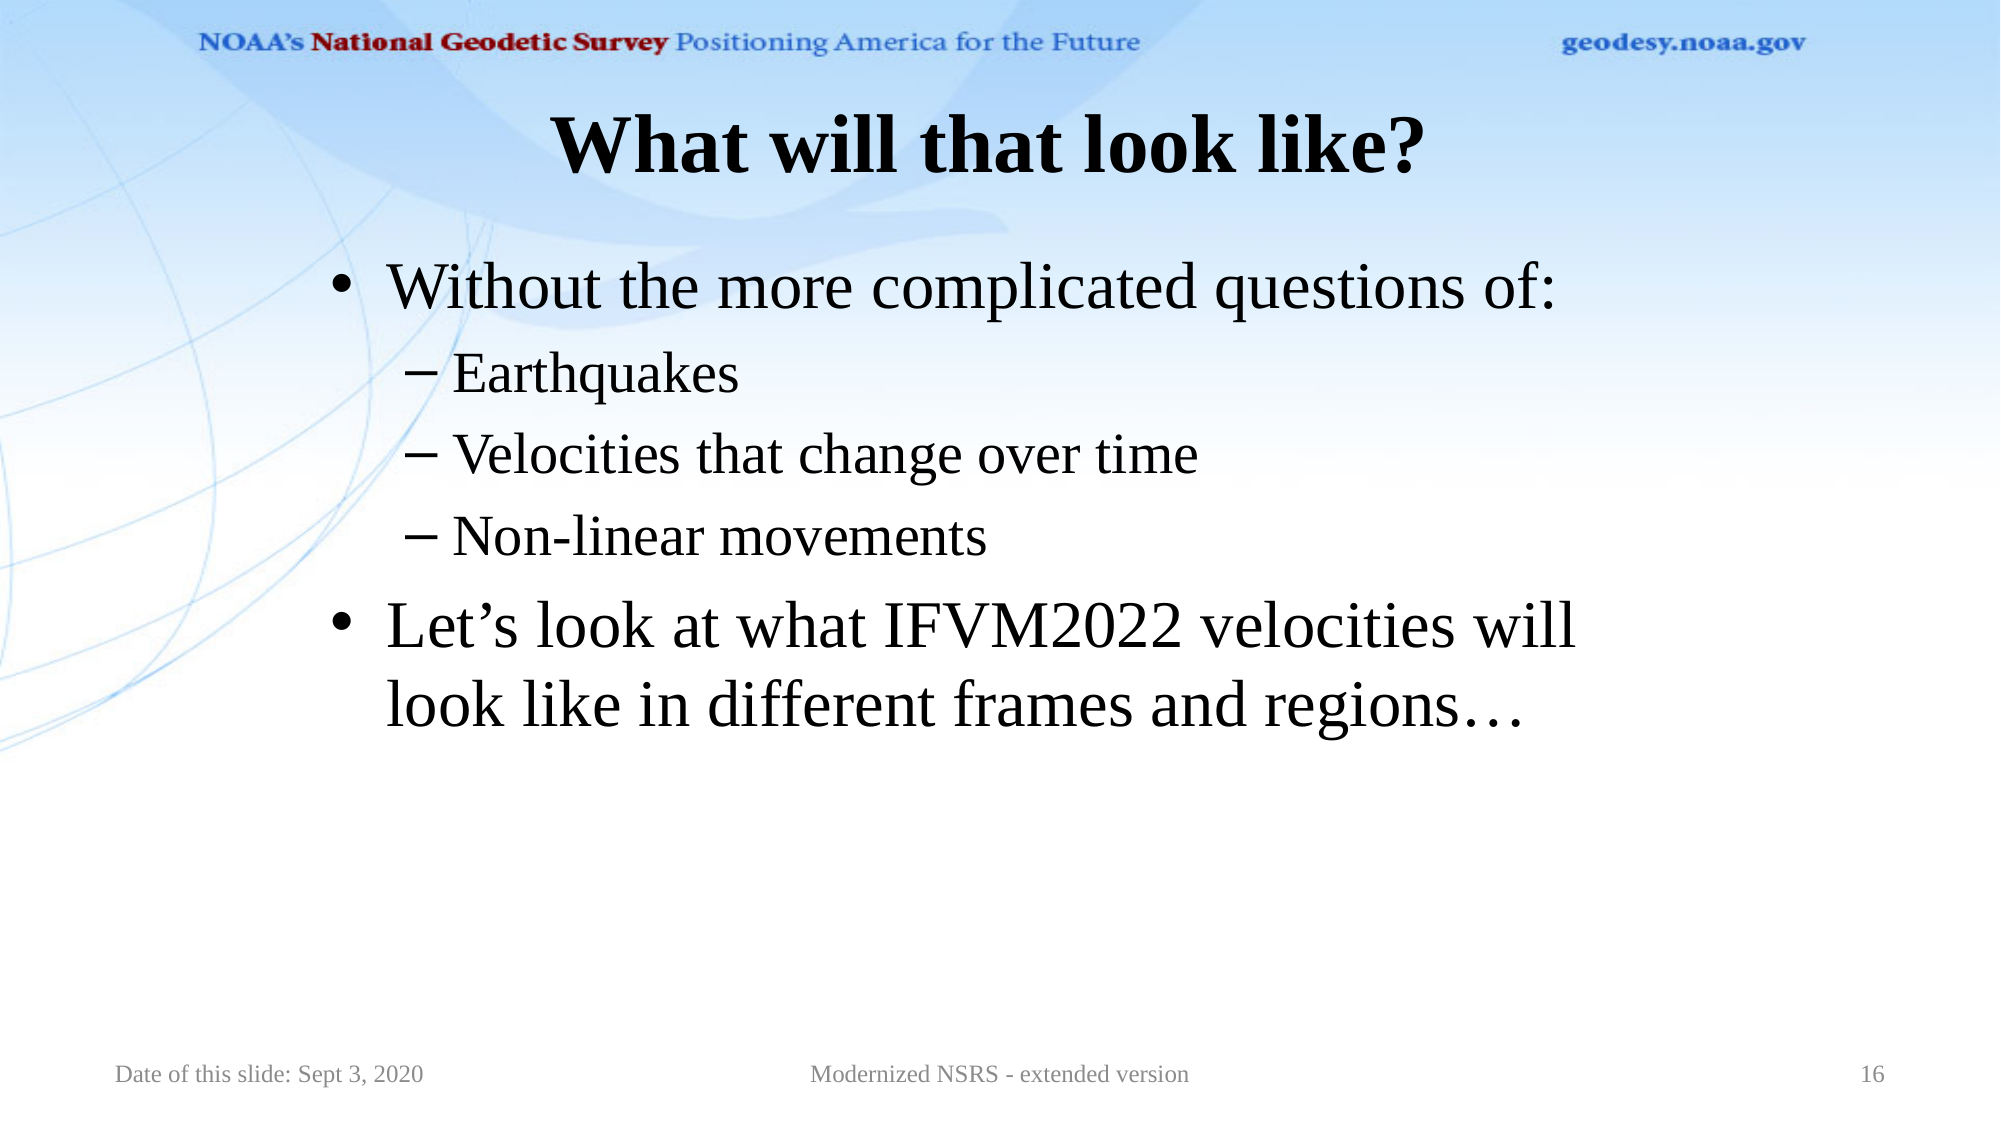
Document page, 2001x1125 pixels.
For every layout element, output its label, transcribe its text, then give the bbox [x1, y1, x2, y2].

slide_number 16 [1433, 1042, 1900, 1103]
footer Modernized NSRS - extended version [683, 1042, 1317, 1103]
picture [0, 0, 2001, 1125]
title What will that look like? [324, 41, 1675, 230]
list Without the more complicated questions of: Earthquakes Velocities that change over time Non-linear movements Let’s look at what IFVM2022 velocities will look like in different frames and regions… [315, 234, 1666, 977]
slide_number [99, 1042, 567, 1103]
